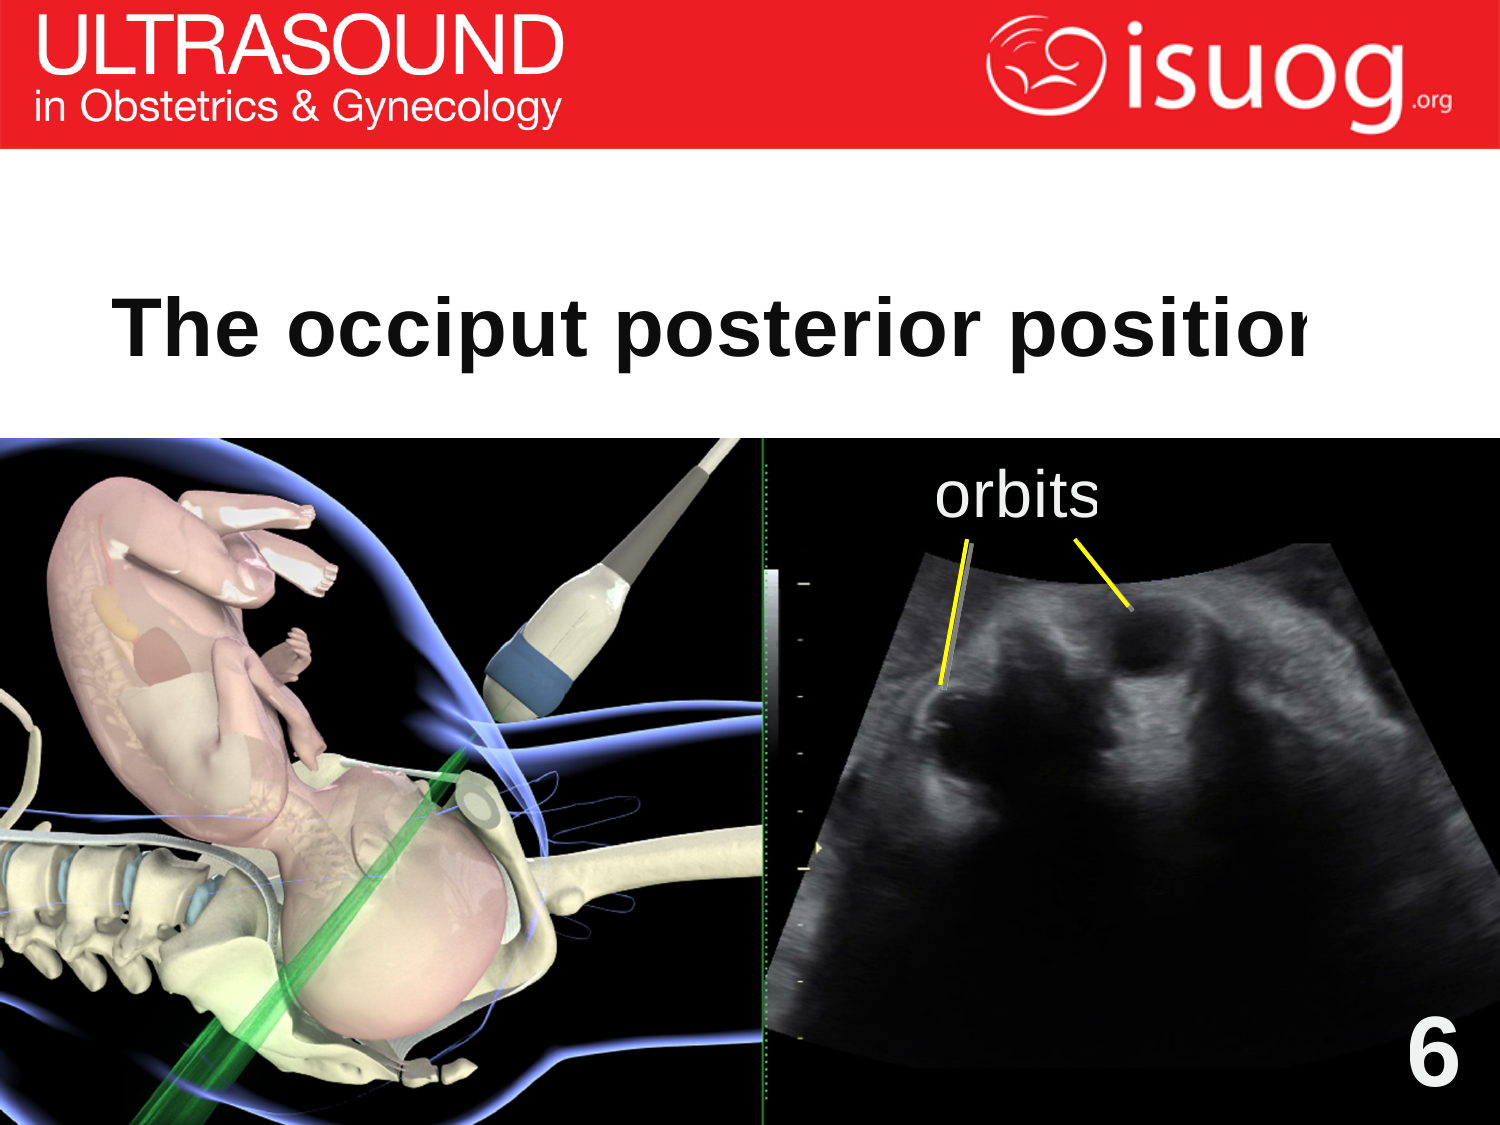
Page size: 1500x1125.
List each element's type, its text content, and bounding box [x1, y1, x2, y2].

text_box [940, 538, 968, 686]
text_box The occiput posterior position [87, 203, 1363, 437]
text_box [0, 0, 1500, 150]
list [0, 438, 1500, 1125]
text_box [1074, 538, 1129, 607]
